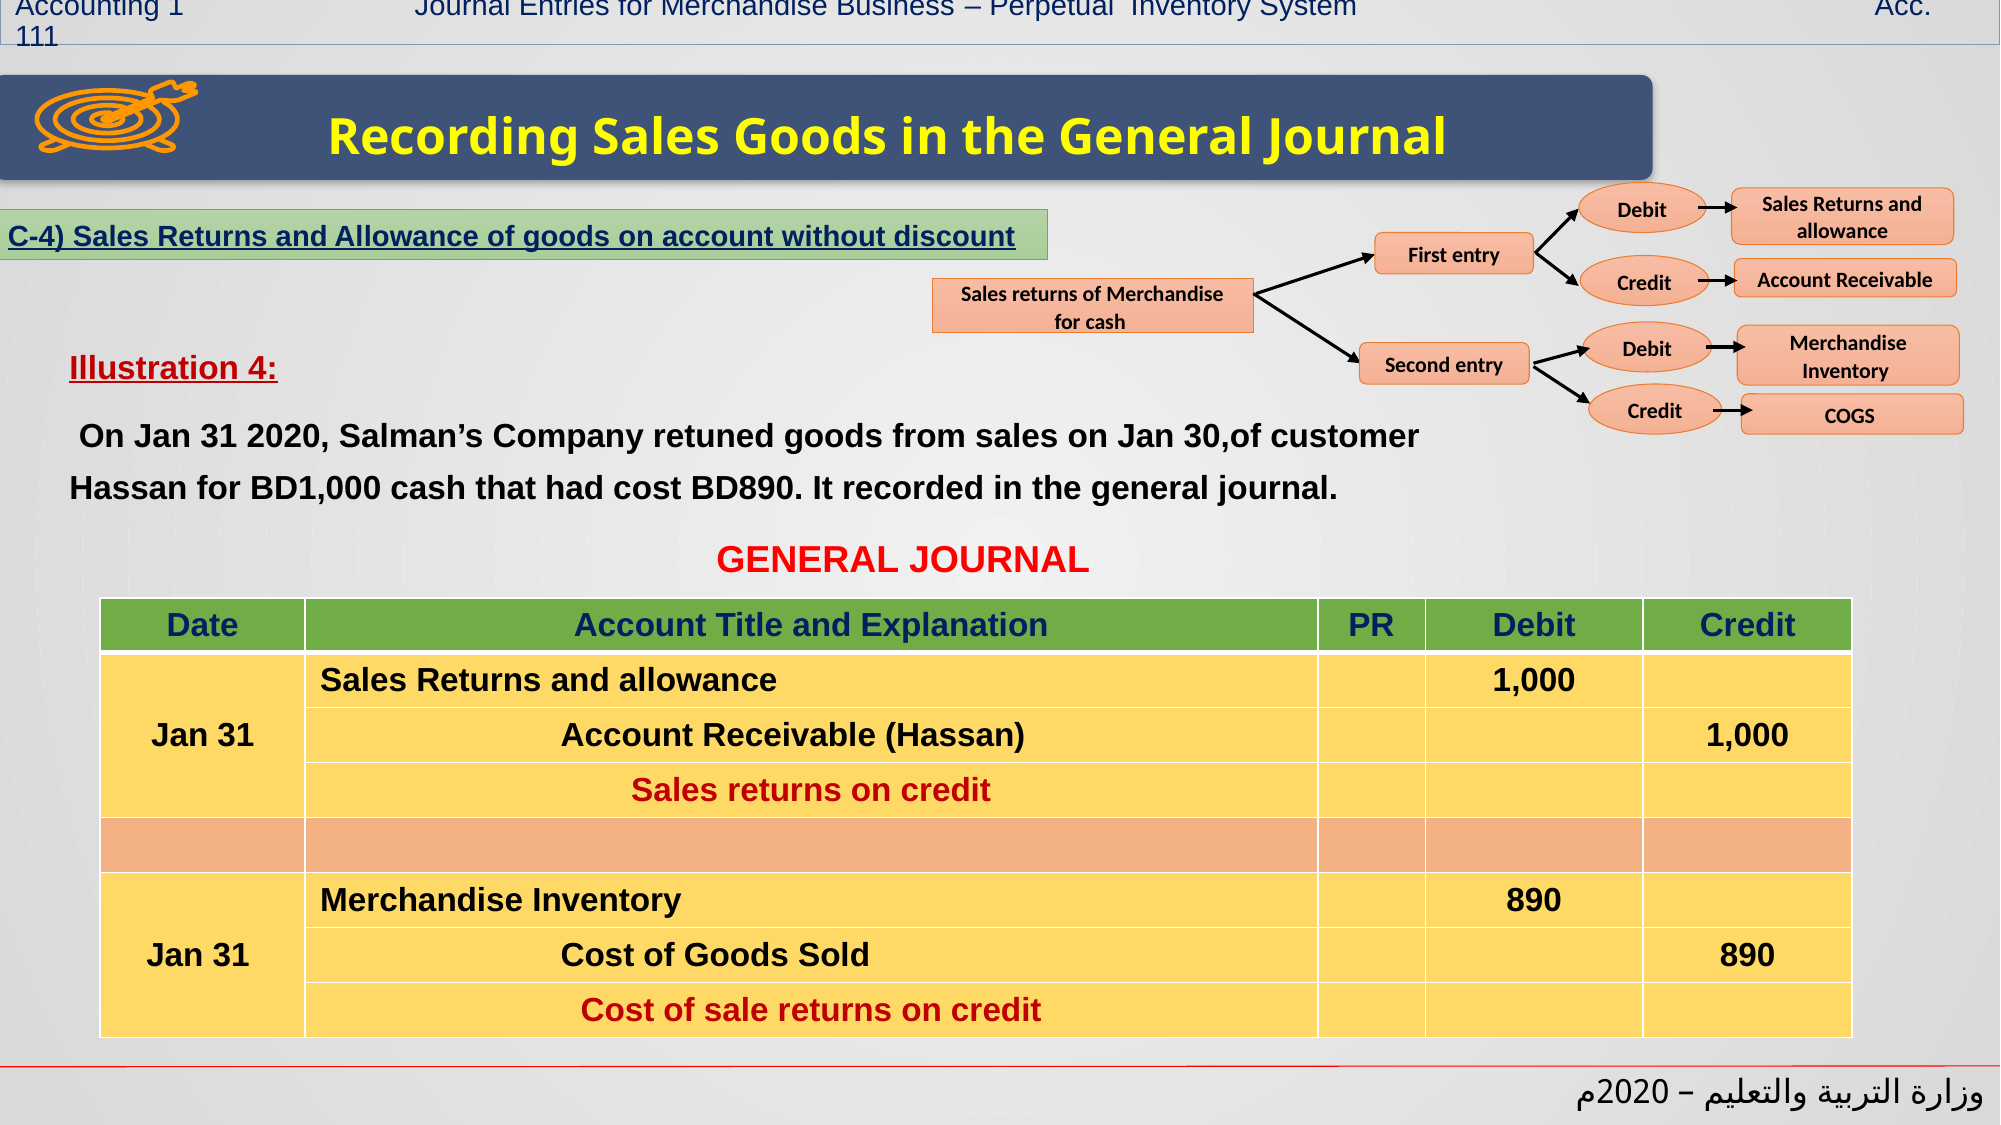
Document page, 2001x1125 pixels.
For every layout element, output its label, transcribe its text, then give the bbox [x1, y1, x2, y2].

table_cell Cost of Goods Sold [306, 928, 1317, 982]
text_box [0, 74, 1653, 180]
table_cell [1319, 818, 1425, 872]
table_cell [101, 818, 304, 872]
table_header Date [101, 599, 304, 650]
table_cell [1644, 655, 1851, 707]
table_header Credit [1644, 599, 1851, 650]
table_cell Sales returns on credit [306, 763, 1317, 817]
table_header PR [1319, 599, 1425, 650]
table_cell [1644, 873, 1851, 927]
table_cell 890 [1644, 928, 1851, 982]
table_cell [1319, 983, 1425, 1037]
text_box C-4) Sales Returns and Allowance of goods on account without discount [0, 209, 932, 260]
table_cell [1426, 818, 1642, 872]
table_cell [1644, 763, 1851, 817]
table_cell [1426, 928, 1642, 982]
table_cell [1319, 928, 1425, 982]
table_cell [1426, 983, 1642, 1037]
table_cell [1426, 763, 1642, 817]
table_header Debit [1426, 599, 1642, 650]
table_cell [1319, 708, 1425, 762]
table_cell [1426, 708, 1642, 762]
text_box GENERAL JOURNAL [588, 514, 1105, 588]
table_cell Jan 31 [101, 873, 304, 1037]
table_cell Account Receivable (Hassan) [306, 708, 1317, 762]
table_header Account Title and Explanation [306, 599, 1317, 650]
table_cell 890 [1426, 873, 1642, 927]
table_cell [1644, 818, 1851, 872]
table_cell 1,000 [1426, 655, 1642, 707]
table_cell [1319, 655, 1425, 707]
text_box Illustration 4: On Jan 31 2020, Salman’s Company retuned goods from sales on Jan 30,of customer Hassan for BD1,000 cash that had cost BD890. It recorded in the general journal. [54, 326, 1477, 514]
table_cell [1319, 763, 1425, 817]
text_box Accounting 1 Journal Entries for Merchandise Business – Perpetual Inventory System Acc. 111 [0, 0, 2000, 45]
table_cell Jan 31 [101, 655, 304, 817]
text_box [932, 182, 1964, 435]
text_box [0, 1062, 2000, 1119]
table_cell [1644, 983, 1851, 1037]
table_cell [306, 818, 1317, 872]
table_cell Sales Returns and allowance [306, 655, 1317, 707]
table_cell Merchandise Inventory [306, 873, 1317, 927]
table_cell [1319, 873, 1425, 927]
table_cell Cost of sale returns on credit [306, 983, 1317, 1037]
table_cell 1,000 [1644, 708, 1851, 762]
